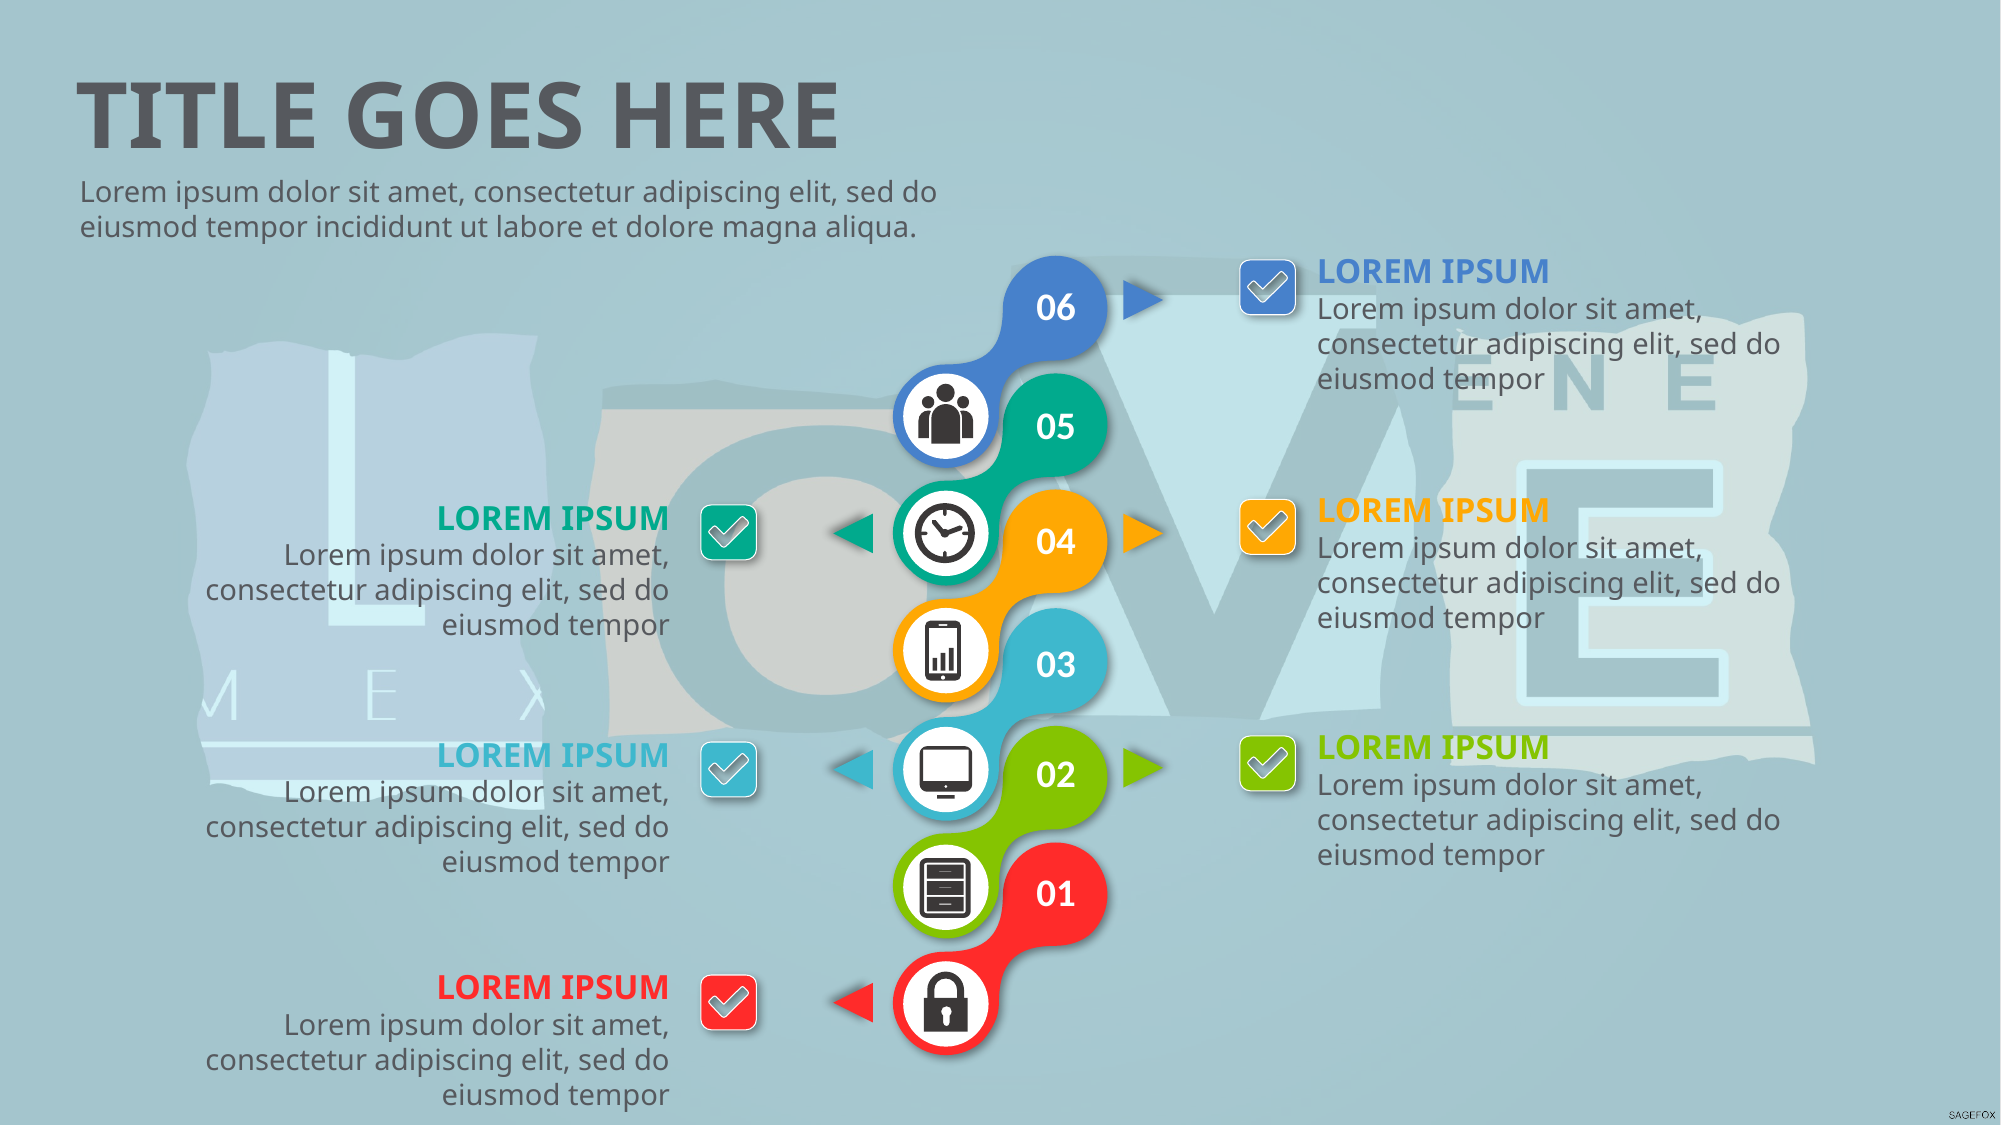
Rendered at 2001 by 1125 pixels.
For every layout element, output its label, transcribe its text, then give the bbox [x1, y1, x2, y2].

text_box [925, 620, 961, 681]
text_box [114, 733, 757, 845]
text_box [903, 607, 989, 694]
text_box [936, 383, 955, 403]
text_box [1123, 748, 1164, 788]
text_box [919, 746, 973, 792]
text_box [957, 396, 970, 409]
text_box [892, 255, 1108, 468]
text_box [903, 505, 914, 562]
text_box [903, 373, 989, 459]
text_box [1239, 489, 1868, 601]
text_box [1123, 513, 1164, 554]
text_box 04 [1021, 507, 1091, 570]
text_box 03 [1021, 630, 1091, 693]
text_box 02 [1021, 741, 1091, 803]
text_box [833, 982, 873, 1023]
text_box [919, 858, 971, 918]
text_box [903, 844, 989, 931]
text_box [1123, 280, 1164, 320]
text_box [903, 726, 989, 813]
text_box [833, 513, 873, 554]
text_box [60, 49, 1020, 252]
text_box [914, 503, 975, 564]
text_box [937, 795, 955, 799]
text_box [1239, 250, 1868, 362]
text_box 06 [1021, 274, 1091, 336]
text_box 01 [1021, 860, 1091, 922]
text_box [892, 608, 1108, 821]
picture [1925, 0, 2001, 1125]
text_box [921, 396, 935, 409]
text_box [903, 961, 989, 1047]
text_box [1239, 726, 1868, 838]
text_box [833, 749, 873, 790]
text_box [918, 404, 974, 444]
text_box [923, 971, 968, 1032]
text_box [892, 842, 1108, 1056]
text_box 05 [1021, 393, 1091, 455]
text_box [892, 489, 1108, 703]
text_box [114, 496, 757, 608]
text_box [892, 373, 1108, 586]
text_box [915, 490, 989, 577]
text_box [892, 725, 1108, 939]
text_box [114, 966, 757, 1078]
